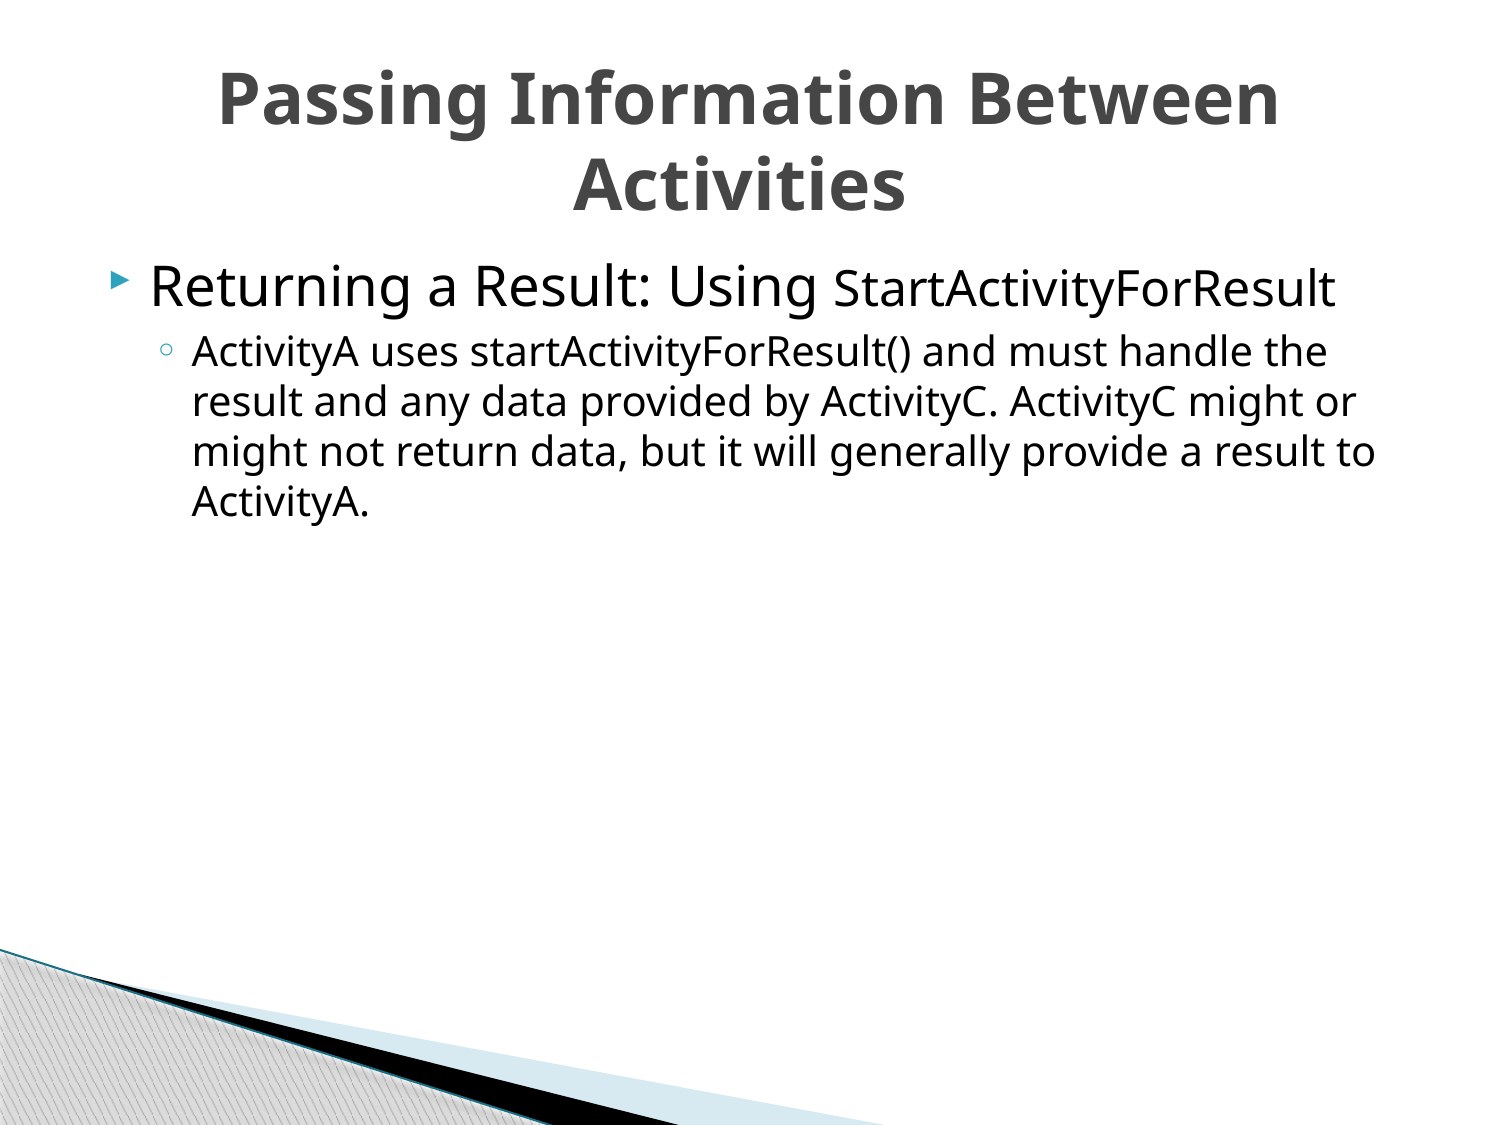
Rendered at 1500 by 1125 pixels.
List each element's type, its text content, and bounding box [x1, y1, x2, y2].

title Passing Information Between Activities [75, 45, 1425, 233]
list Returning a Result: Using StartActivityForResult ActivityA uses startActivityForResult() and must handle the result and any data provided by ActivityC. ActivityC might or might not return data, but it will generally provide a result to ActivityA. [75, 243, 1425, 986]
